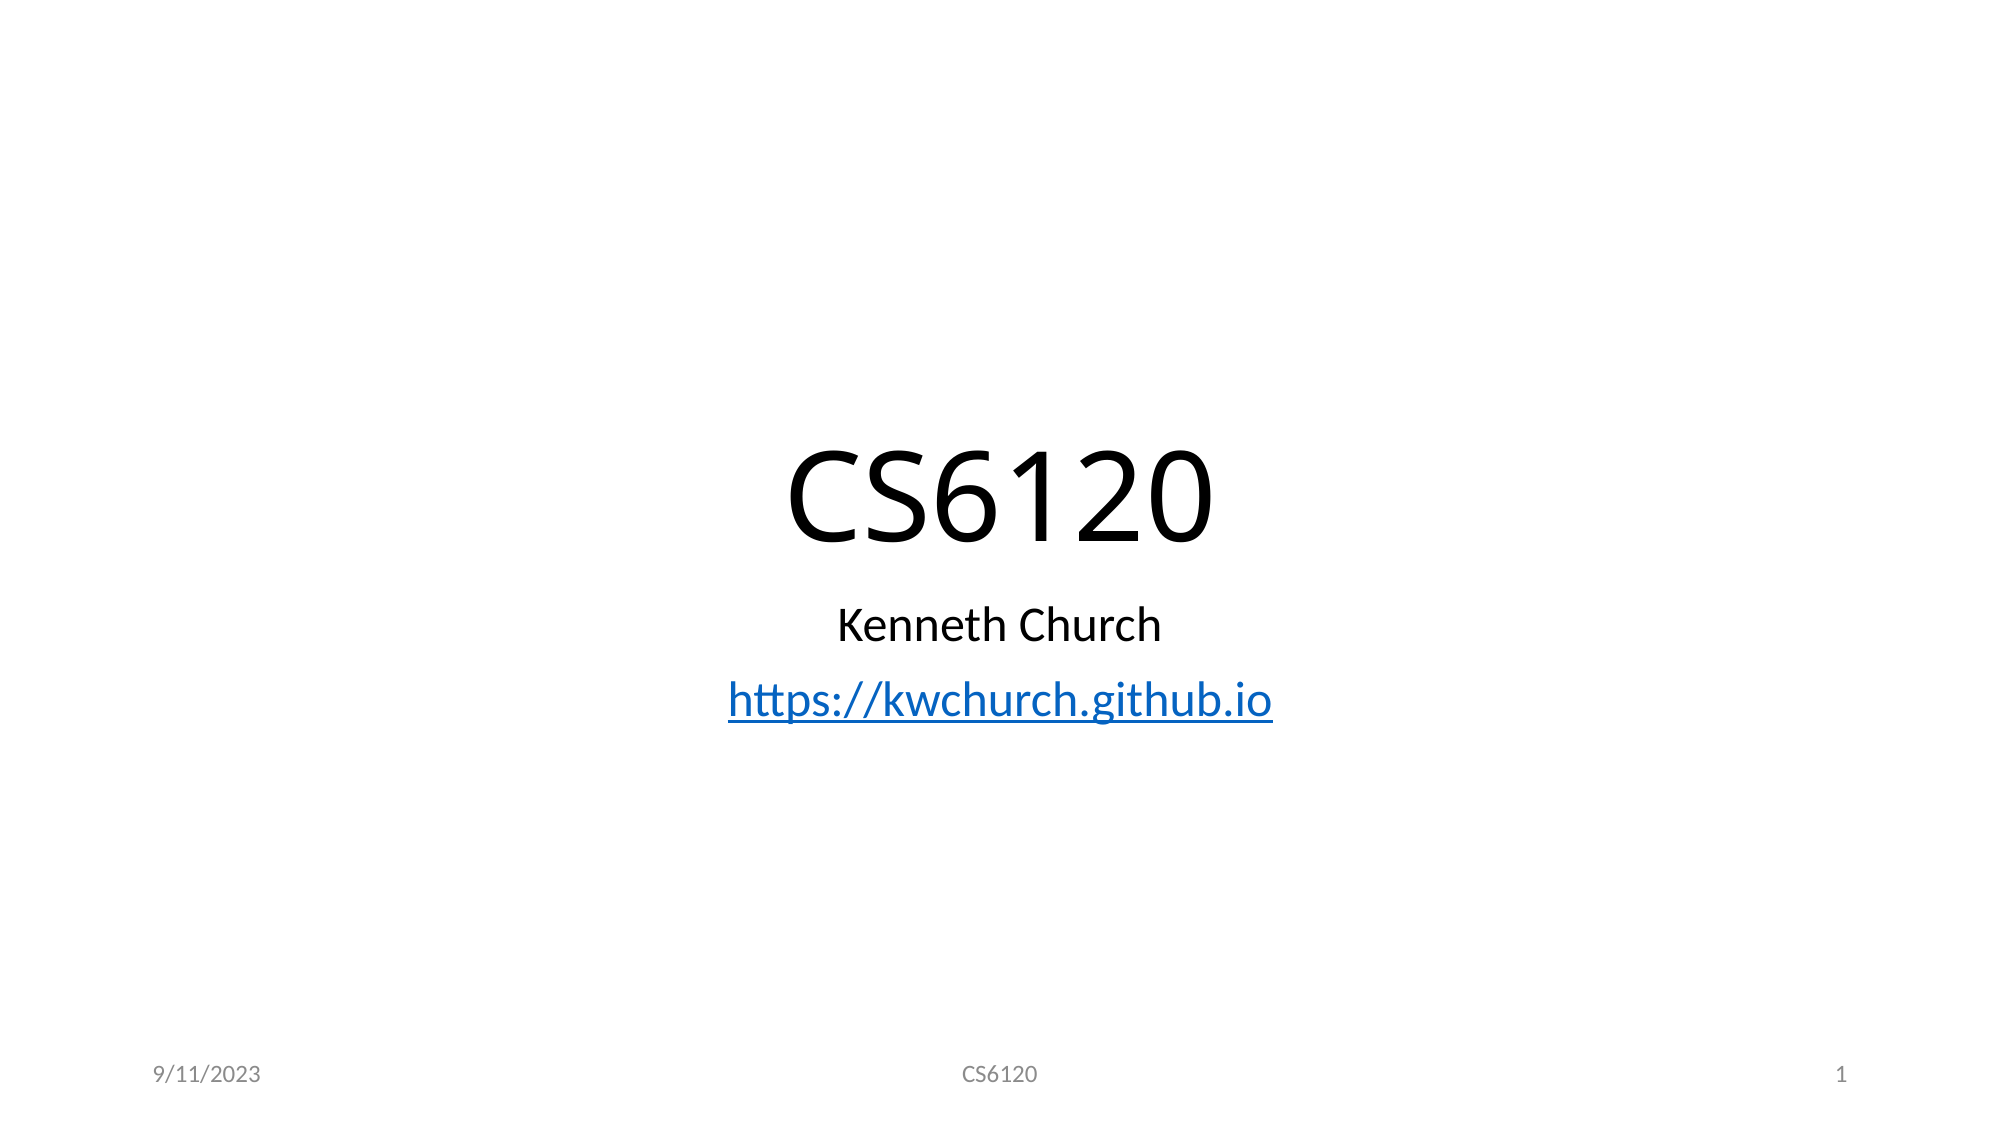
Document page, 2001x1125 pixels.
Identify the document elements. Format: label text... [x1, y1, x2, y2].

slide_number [137, 1042, 588, 1103]
slide_number 1 [1412, 1042, 1863, 1103]
footer CS6120 [662, 1042, 1338, 1103]
title CS6120 [249, 184, 1750, 576]
subtitle Kenneth Church https://kwchurch.github.io [249, 590, 1750, 863]
